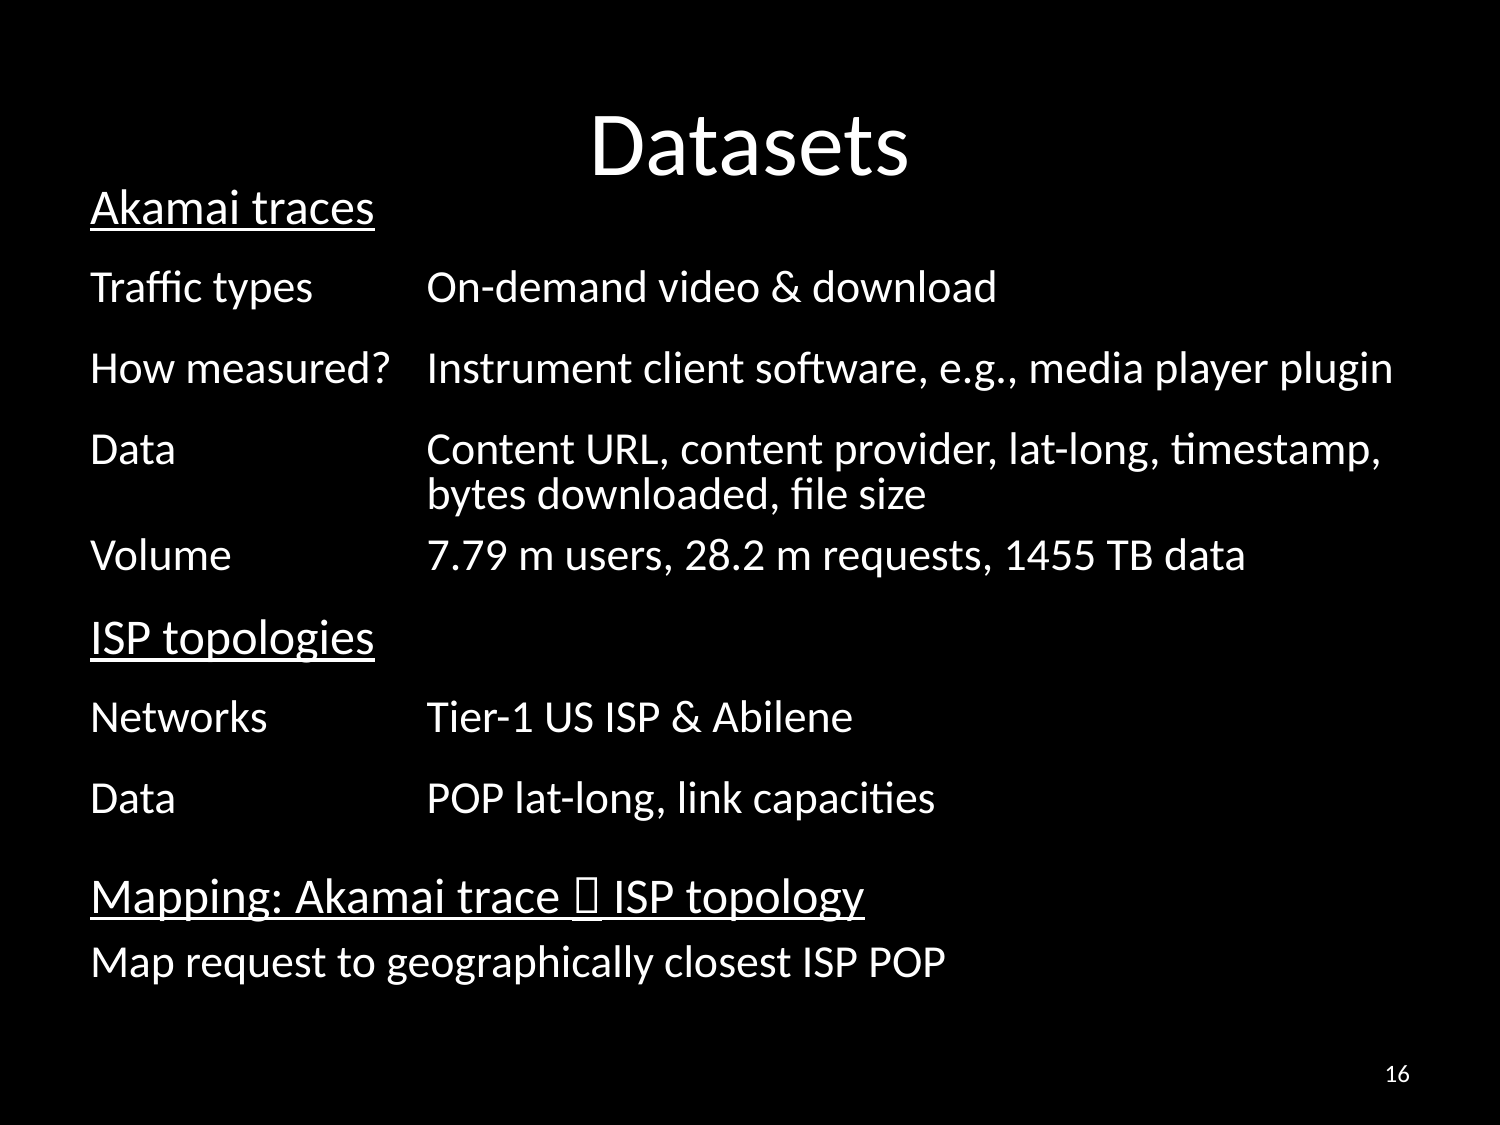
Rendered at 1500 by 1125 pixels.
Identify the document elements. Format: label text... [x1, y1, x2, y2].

table_cell Mapping: Akamai trace  ISP topology [75, 853, 1444, 936]
table_cell POP lat-long, link capacities [412, 772, 1444, 853]
table_cell Traffic types [75, 260, 412, 341]
table_cell Data [75, 772, 412, 853]
table_cell Tier-1 US ISP & Abilene [412, 691, 1444, 772]
table_cell ISP topologies [75, 610, 1444, 691]
table_header Akamai traces [75, 179, 1444, 260]
table_cell On-demand video & download [412, 260, 1444, 341]
slide_number 16 [1074, 1042, 1425, 1103]
table_cell 7.79 m users, 28.2 m requests, 1455 TB data [412, 529, 1444, 610]
table_cell Instrument client software, e.g., media player plugin [412, 341, 1444, 422]
title Datasets [75, 45, 1425, 179]
table_cell How measured? [75, 341, 412, 422]
table_cell Content URL, content provider, lat-long, timestamp, bytes downloaded, file size [412, 422, 1444, 529]
table_cell Networks [75, 691, 412, 772]
table_cell Volume [75, 529, 412, 610]
table_cell Data [75, 422, 412, 529]
table_cell Map request to geographically closest ISP POP [75, 936, 1444, 1017]
